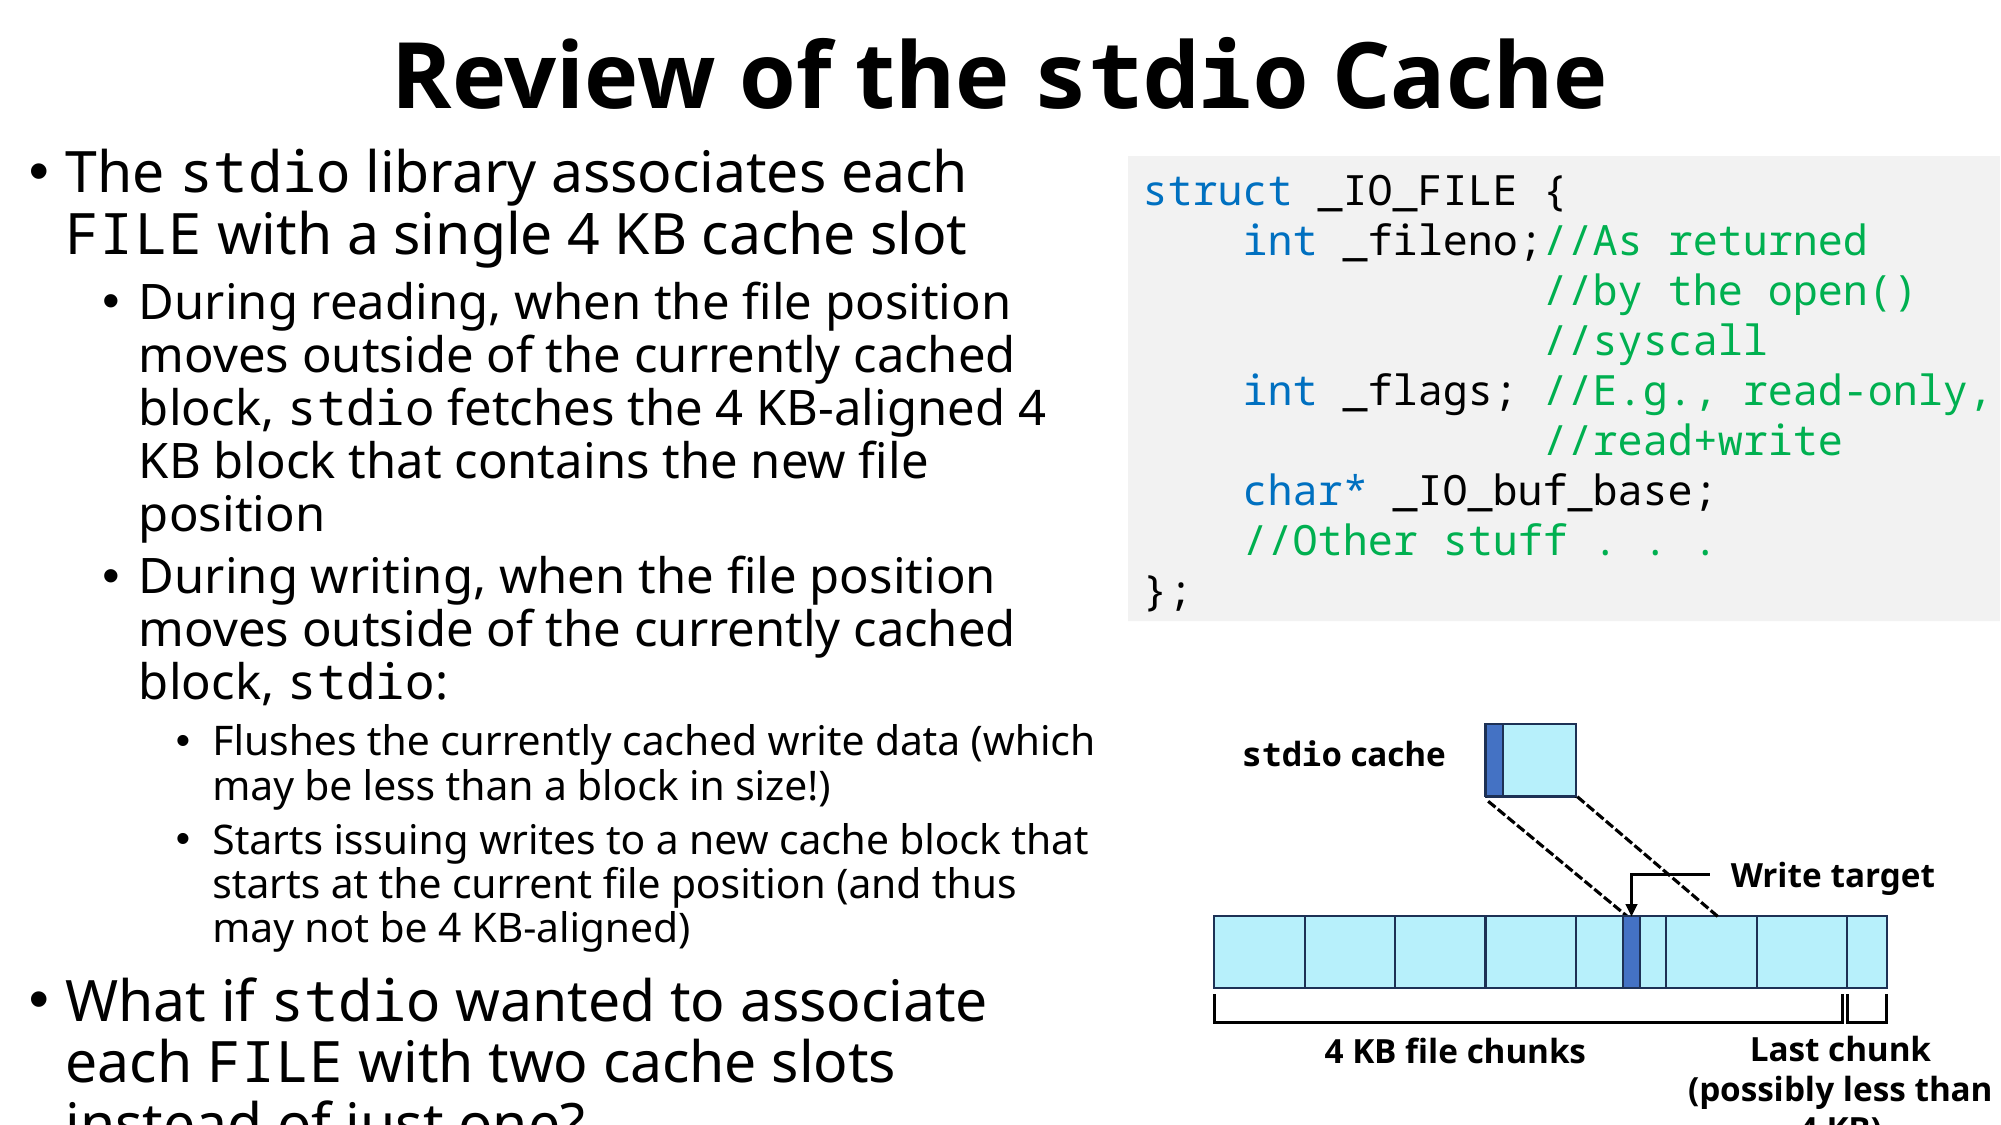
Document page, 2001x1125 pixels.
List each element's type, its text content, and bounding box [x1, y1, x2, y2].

list The stdio library associates each FILE with a single 4 KB cache slot During reading, when the file position moves outside of the currently cached block, stdio fetches the 4 KB-aligned 4 KB block that contains the new file position During writing, when the file position moves outside of the currently cached block, stdio: Flushes the currently cached write data (which may be less than a block in size!) Starts issuing writes to a new cache block that starts at the current file position (and thus may not be 4 KB-aligned) What if stdio wanted to associate each FILE with two cache slots instead of just one? [13, 136, 1114, 1125]
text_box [1214, 916, 1623, 989]
text_box stdio cache [1161, 726, 1485, 781]
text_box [1623, 846, 1967, 989]
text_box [1662, 994, 2000, 1117]
title Review of the stdio Cache [137, 0, 1863, 158]
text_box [1214, 993, 1843, 1079]
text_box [1485, 724, 1718, 917]
text_box struct _IO_FILE { int _fileno;//As returned //by the open() //syscall int _flags; //E.g., read-only, //read+write char* _IO_buf_base; //Other stuff . . . }; [1128, 156, 2000, 622]
